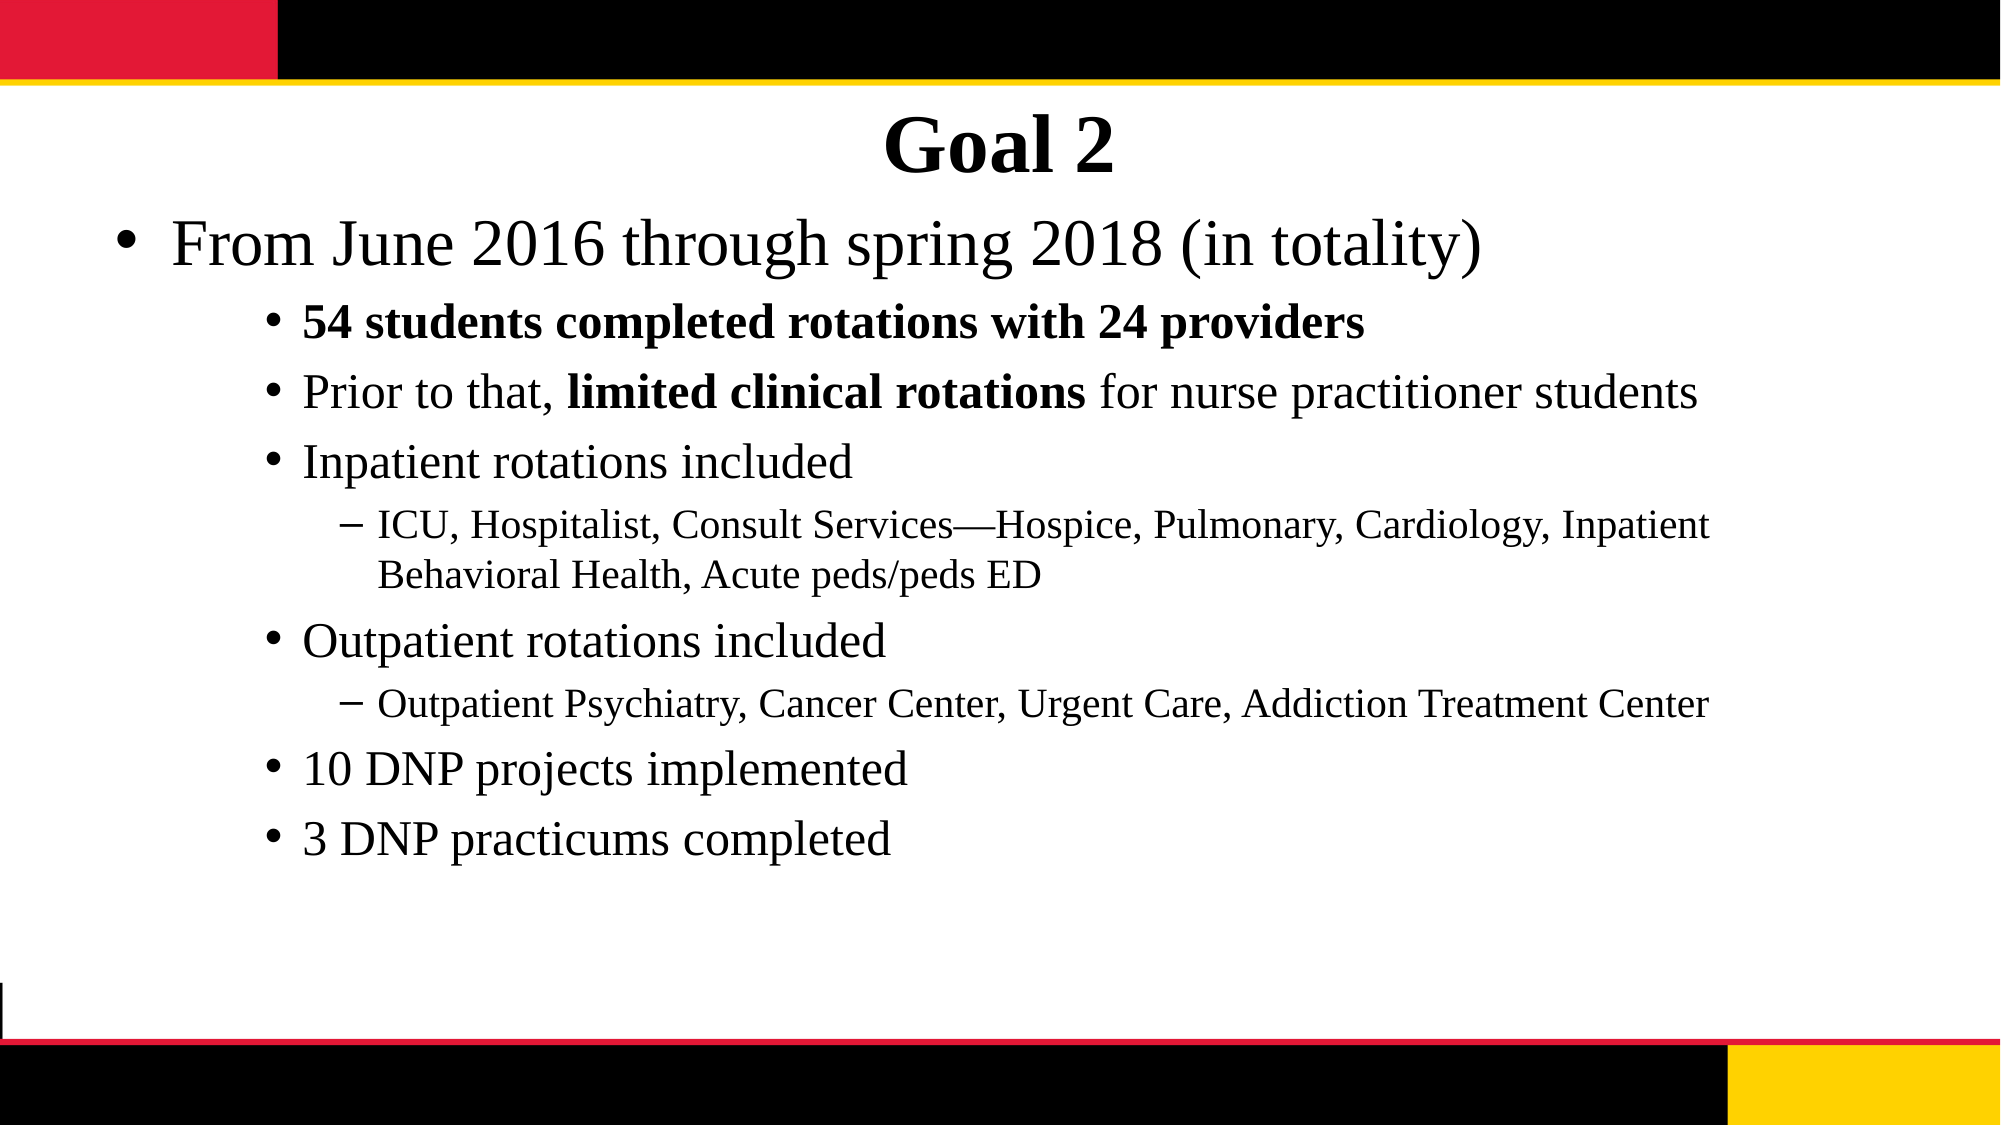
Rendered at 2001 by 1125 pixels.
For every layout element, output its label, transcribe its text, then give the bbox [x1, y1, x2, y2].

picture [0, 0, 2001, 1125]
list From June 2016 through spring 2018 (in totality) 54 students completed rotations with 24 providers Prior to that, limited clinical rotations for nurse practitioner students Inpatient rotations included ICU, Hospitalist, Consult Services—Hospice, Pulmonary, Cardiology, Inpatient Behavioral Health, Acute peds/peds ED Outpatient rotations included Outpatient Psychiatry, Cancer Center, Urgent Care, Addiction Treatment Center 10 DNP projects implemented 3 DNP practicums completed [99, 191, 1901, 1007]
title Goal 2 [99, 44, 1901, 191]
